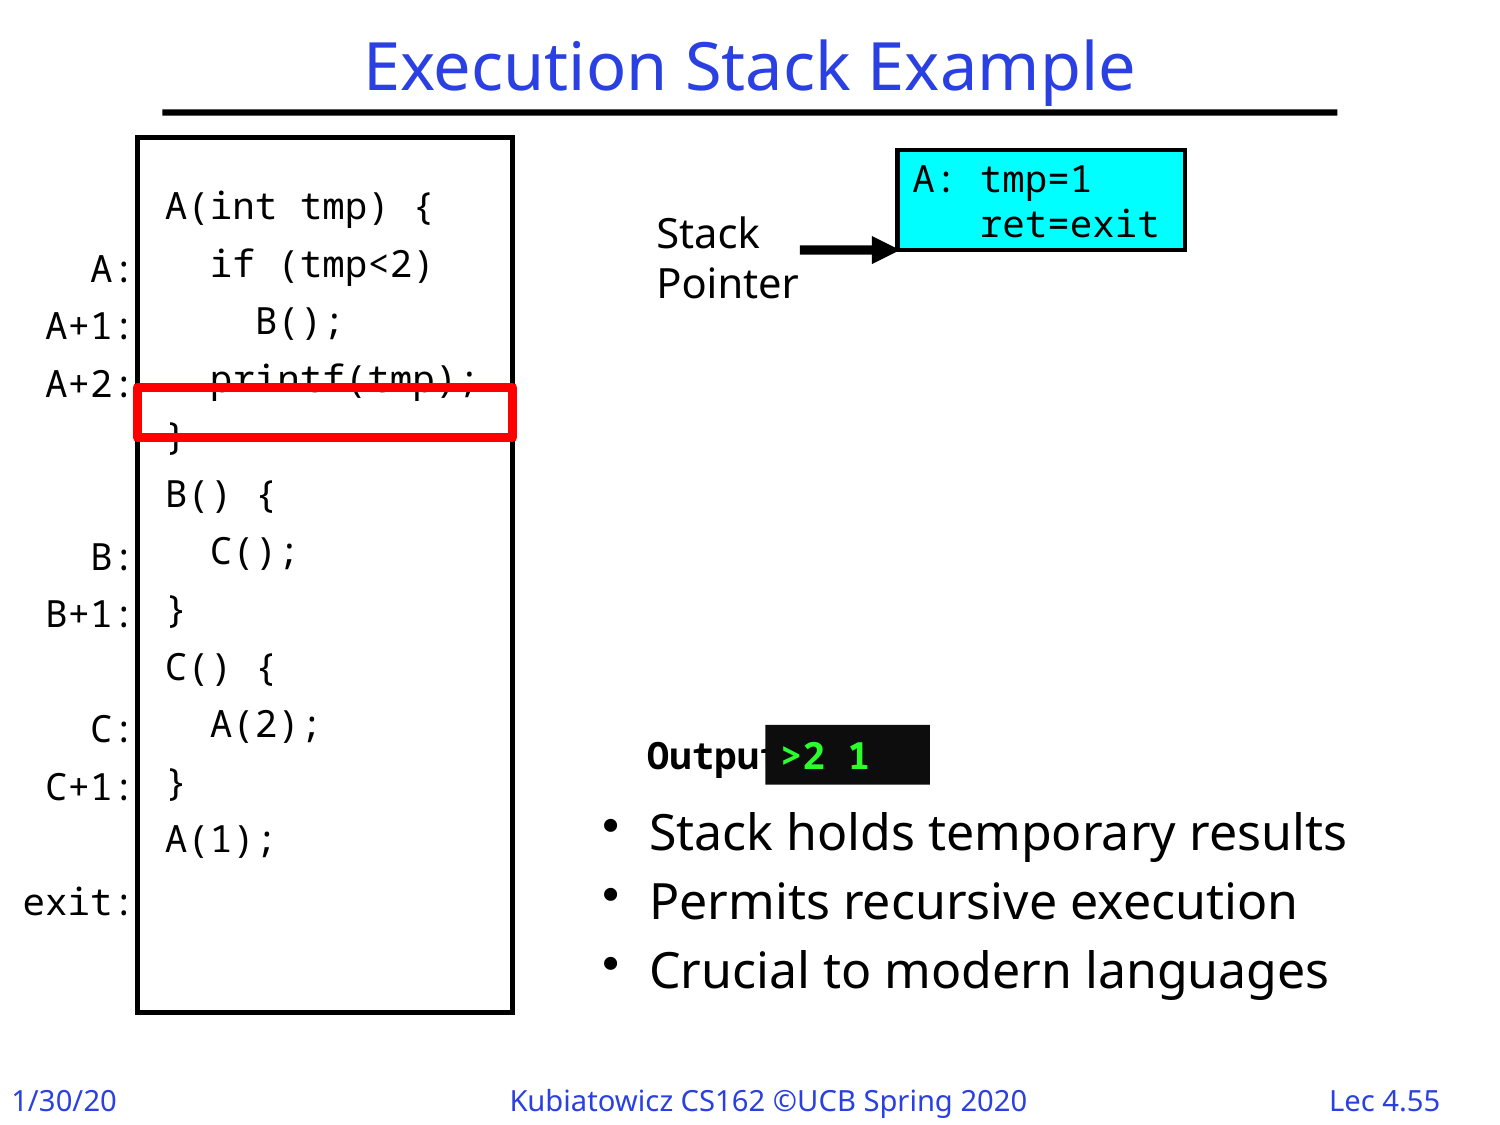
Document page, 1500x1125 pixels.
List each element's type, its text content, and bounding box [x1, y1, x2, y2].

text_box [137, 137, 513, 1013]
text_box Output: [632, 724, 765, 785]
title Execution Stack Example [162, 24, 1338, 113]
text_box >2 1 [765, 724, 930, 785]
text_box A: A+1: A+2: B: B+1: C: C+1: exit: [0, 237, 132, 930]
list Stack holds temporary results Permits recursive execution Crucial to modern languages [587, 800, 1425, 1013]
text_box A: tmp=1 ret=exit [897, 149, 1186, 250]
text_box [649, 199, 901, 317]
